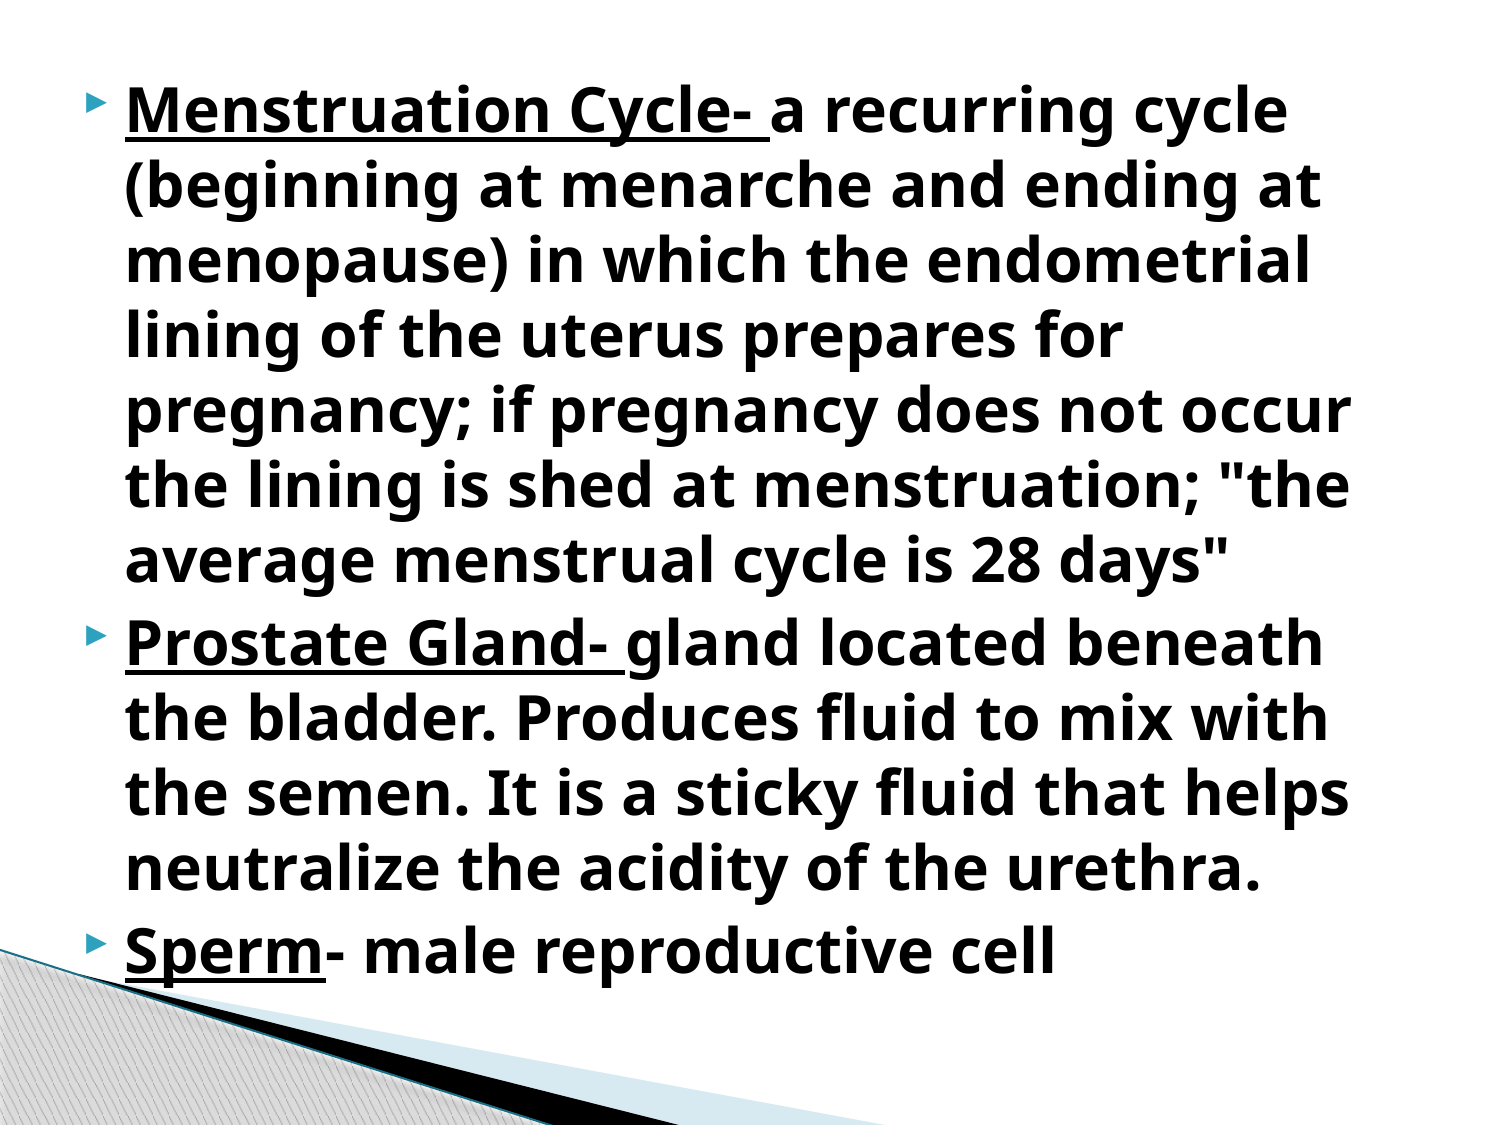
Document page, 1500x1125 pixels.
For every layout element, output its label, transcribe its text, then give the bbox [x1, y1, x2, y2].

list Menstruation Cycle- a recurring cycle (beginning at menarche and ending at menopause) in which the endometrial lining of the uterus prepares for pregnancy; if pregnancy does not occur the lining is shed at menstruation; "the average menstrual cycle is 28 days" Prostate Gland- gland located beneath the bladder. Produces fluid to mix with the semen. It is a sticky fluid that helps neutralize the acidity of the urethra. Sperm- male reproductive cell [50, 62, 1413, 1063]
